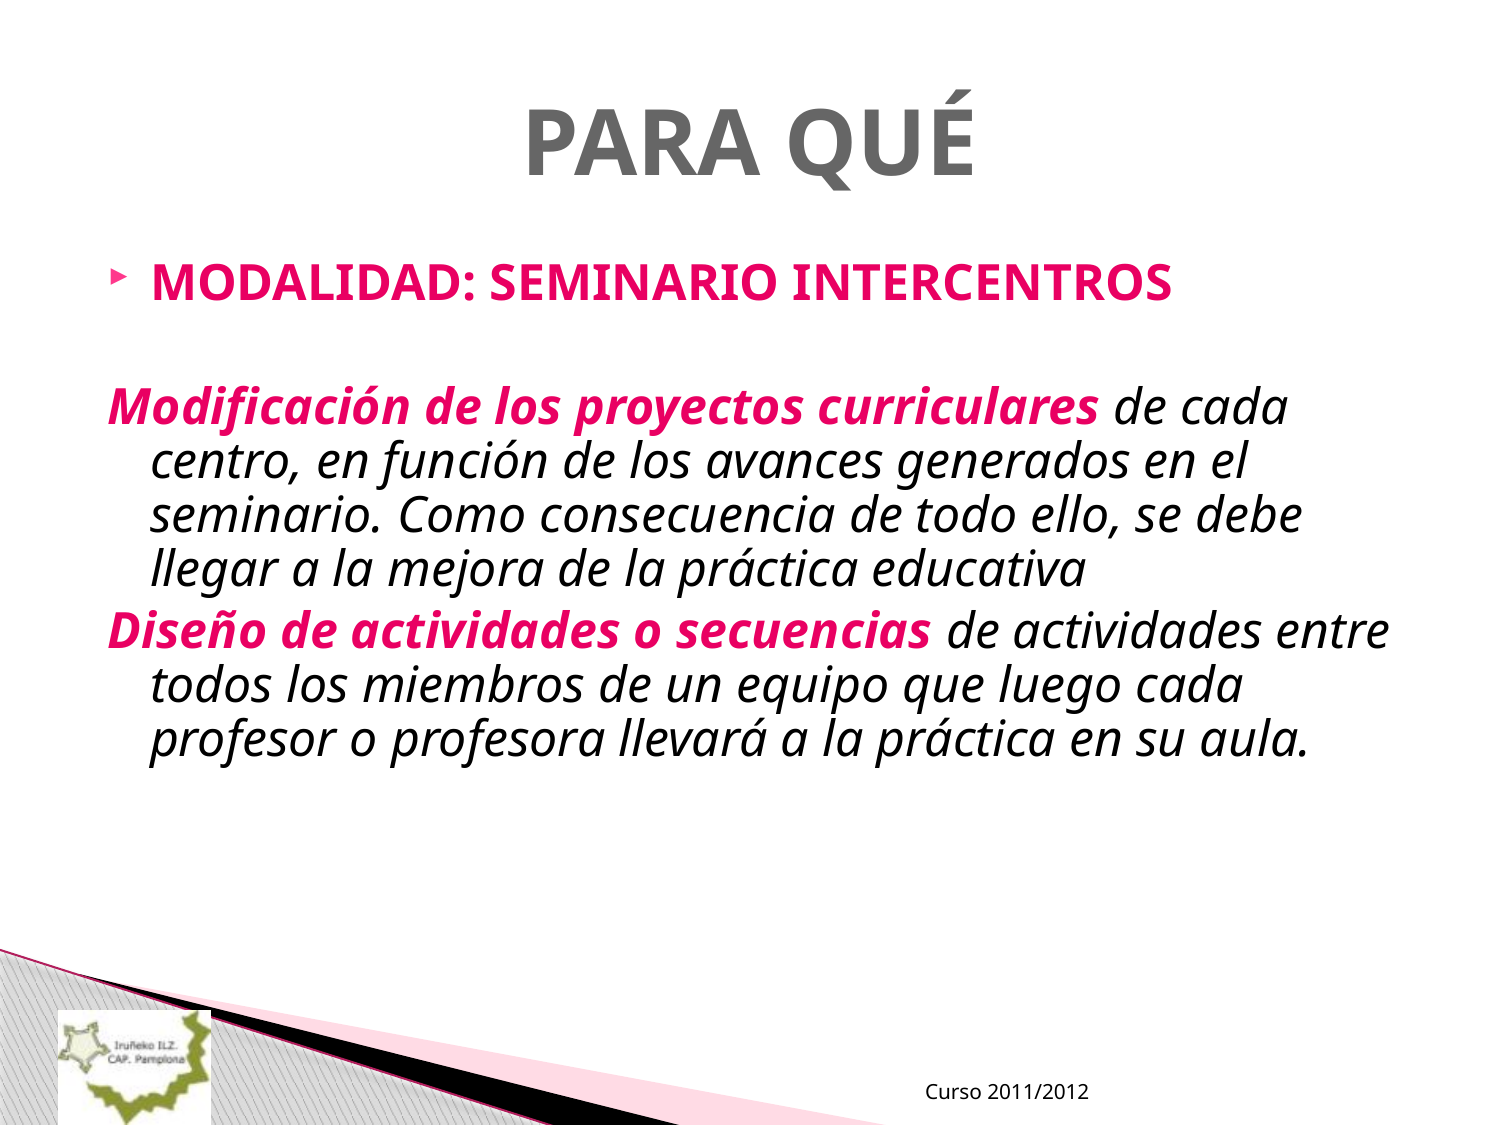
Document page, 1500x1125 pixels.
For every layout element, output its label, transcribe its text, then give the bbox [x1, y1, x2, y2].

list MODALIDAD: SEMINARIO INTERCENTROS Modificación de los proyectos curriculares de cada centro, en función de los avances generados en el seminario. Como consecuencia de todo ello, se debe llegar a la mejora de la práctica educativa Diseño de actividades o secuencias de actividades entre todos los miembros de un equipo que luego cada profesor o profesora llevará a la práctica en su aula. [74, 242, 1426, 986]
footer Curso 2011/2012 [718, 1051, 1105, 1112]
picture [58, 1010, 212, 1125]
title PARA QUÉ [75, 45, 1425, 233]
